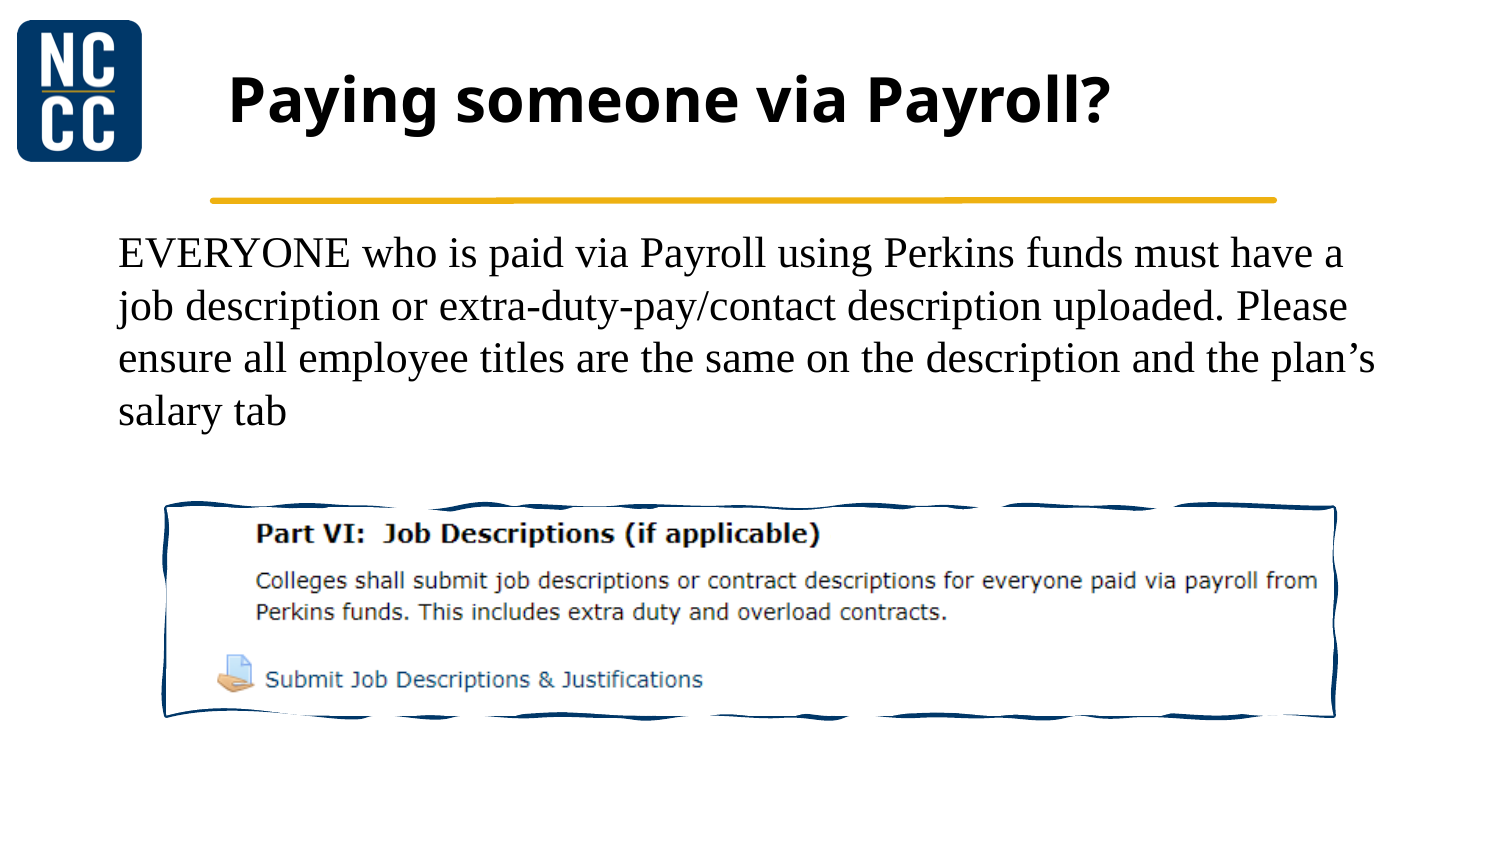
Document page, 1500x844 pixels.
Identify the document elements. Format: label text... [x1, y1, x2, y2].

picture [166, 507, 1334, 716]
picture [17, 20, 142, 162]
list EVERYONE who is paid via Payroll using Perkins funds must have a job description or extra-duty-pay/contact description uploaded. Please ensure all employee titles are the same on the description and the plan’s salary tab [103, 216, 1397, 799]
title Paying someone via Payroll? [212, 20, 1421, 184]
